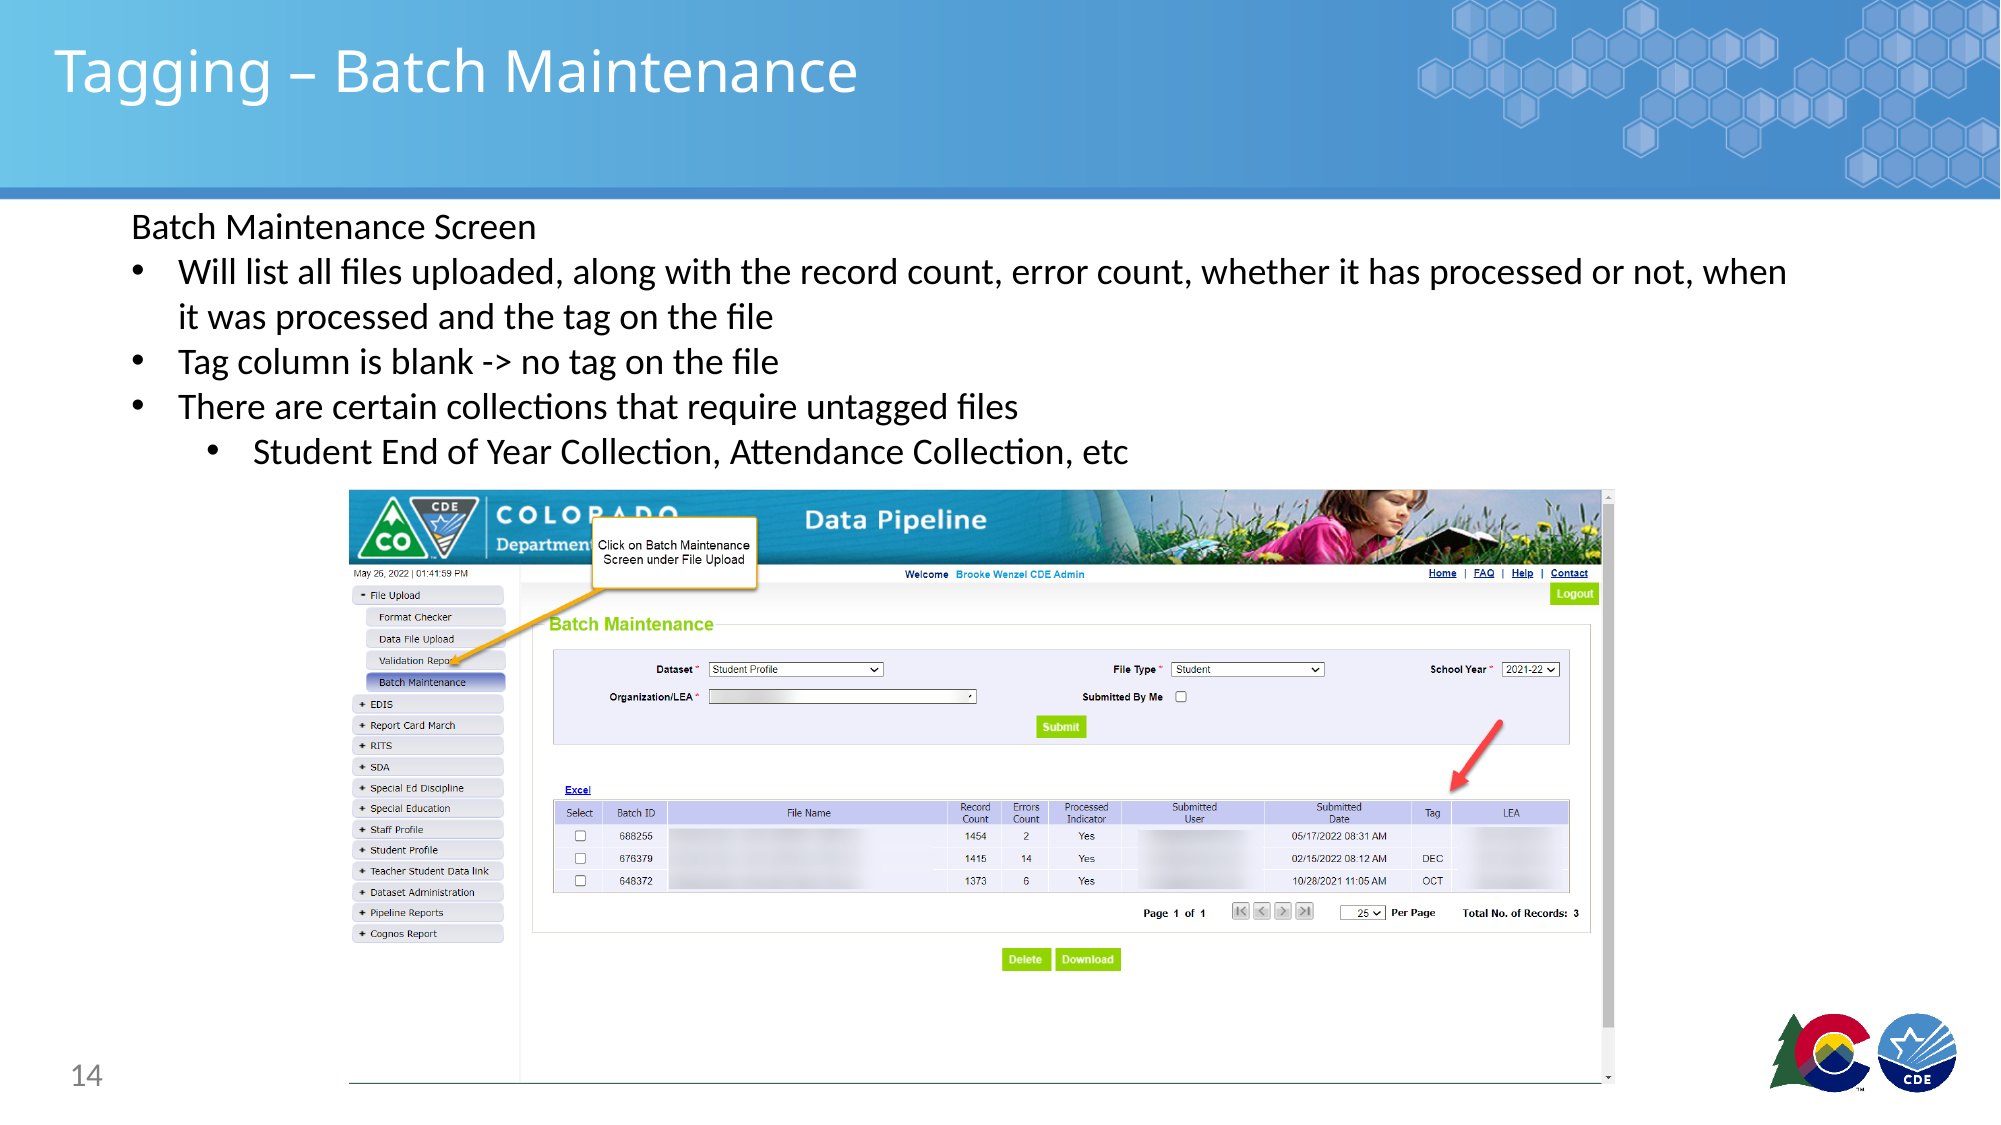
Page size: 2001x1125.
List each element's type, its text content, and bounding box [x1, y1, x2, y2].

picture [0, 0, 2000, 200]
picture [349, 489, 1615, 1084]
picture [1768, 1012, 1957, 1093]
text_box Batch Maintenance Screen Will list all files uploaded, along with the record count, error count, whether it has processed or not, when it was processed and the tag on the file Tag column is blank -> no tag on the file There are certain collections that require untagged files Student End of Year Collection, Attendance Collection, etc [116, 194, 1816, 480]
title Tagging – Batch Maintenance [54, 41, 1349, 166]
slide_number 14 [54, 1042, 505, 1103]
